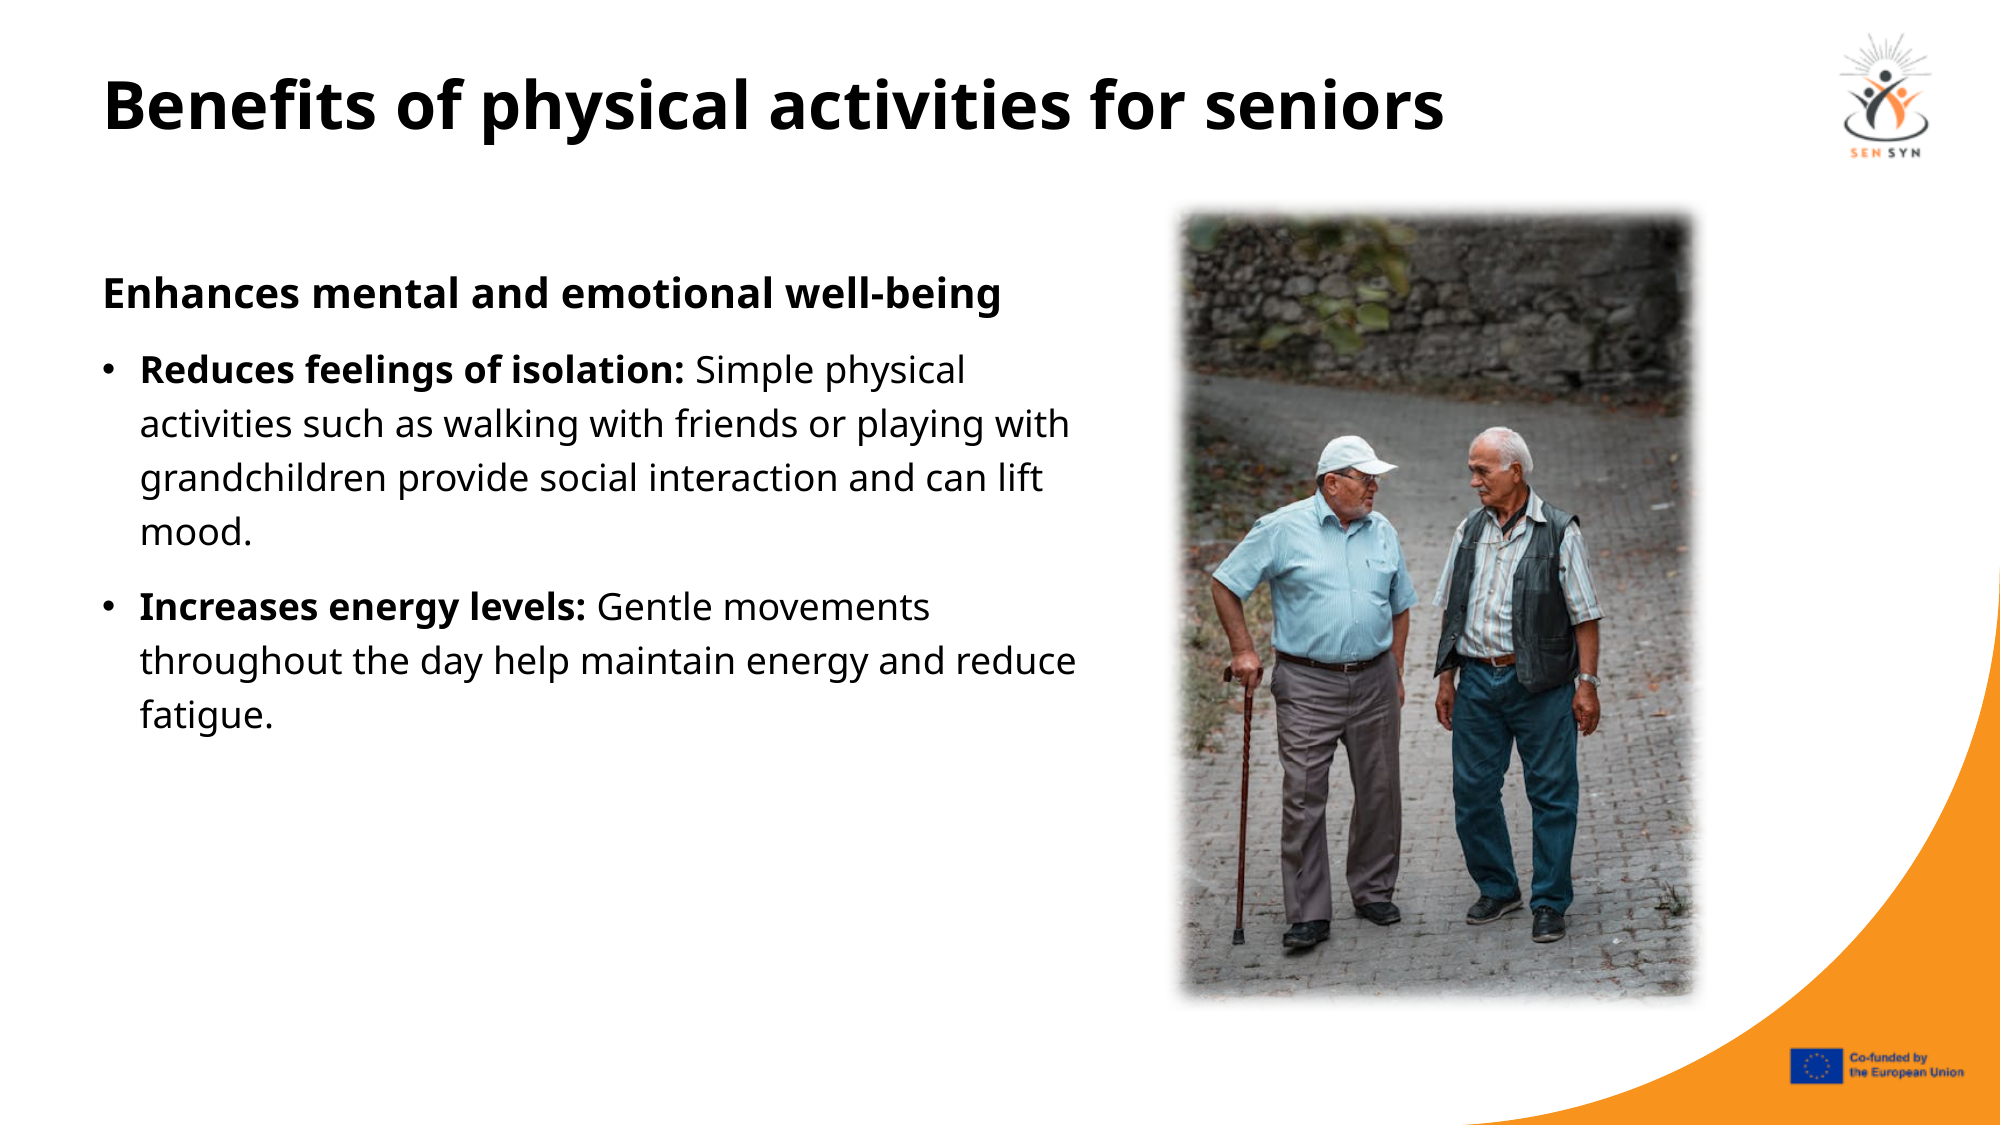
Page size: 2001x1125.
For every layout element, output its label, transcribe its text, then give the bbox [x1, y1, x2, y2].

list Enhances mental and emotional well-being Reduces feelings of isolation: Simple physical activities such as walking with friends or playing with grandchildren provide social interaction and can lift mood. Increases energy levels: Gentle movements throughout the day help maintain energy and reduce fatigue. [87, 248, 1098, 986]
picture [1165, 198, 1708, 1012]
title Benefits of physical activities for seniors [87, 0, 1720, 151]
picture [1773, 0, 2000, 226]
picture [1788, 1046, 1971, 1088]
